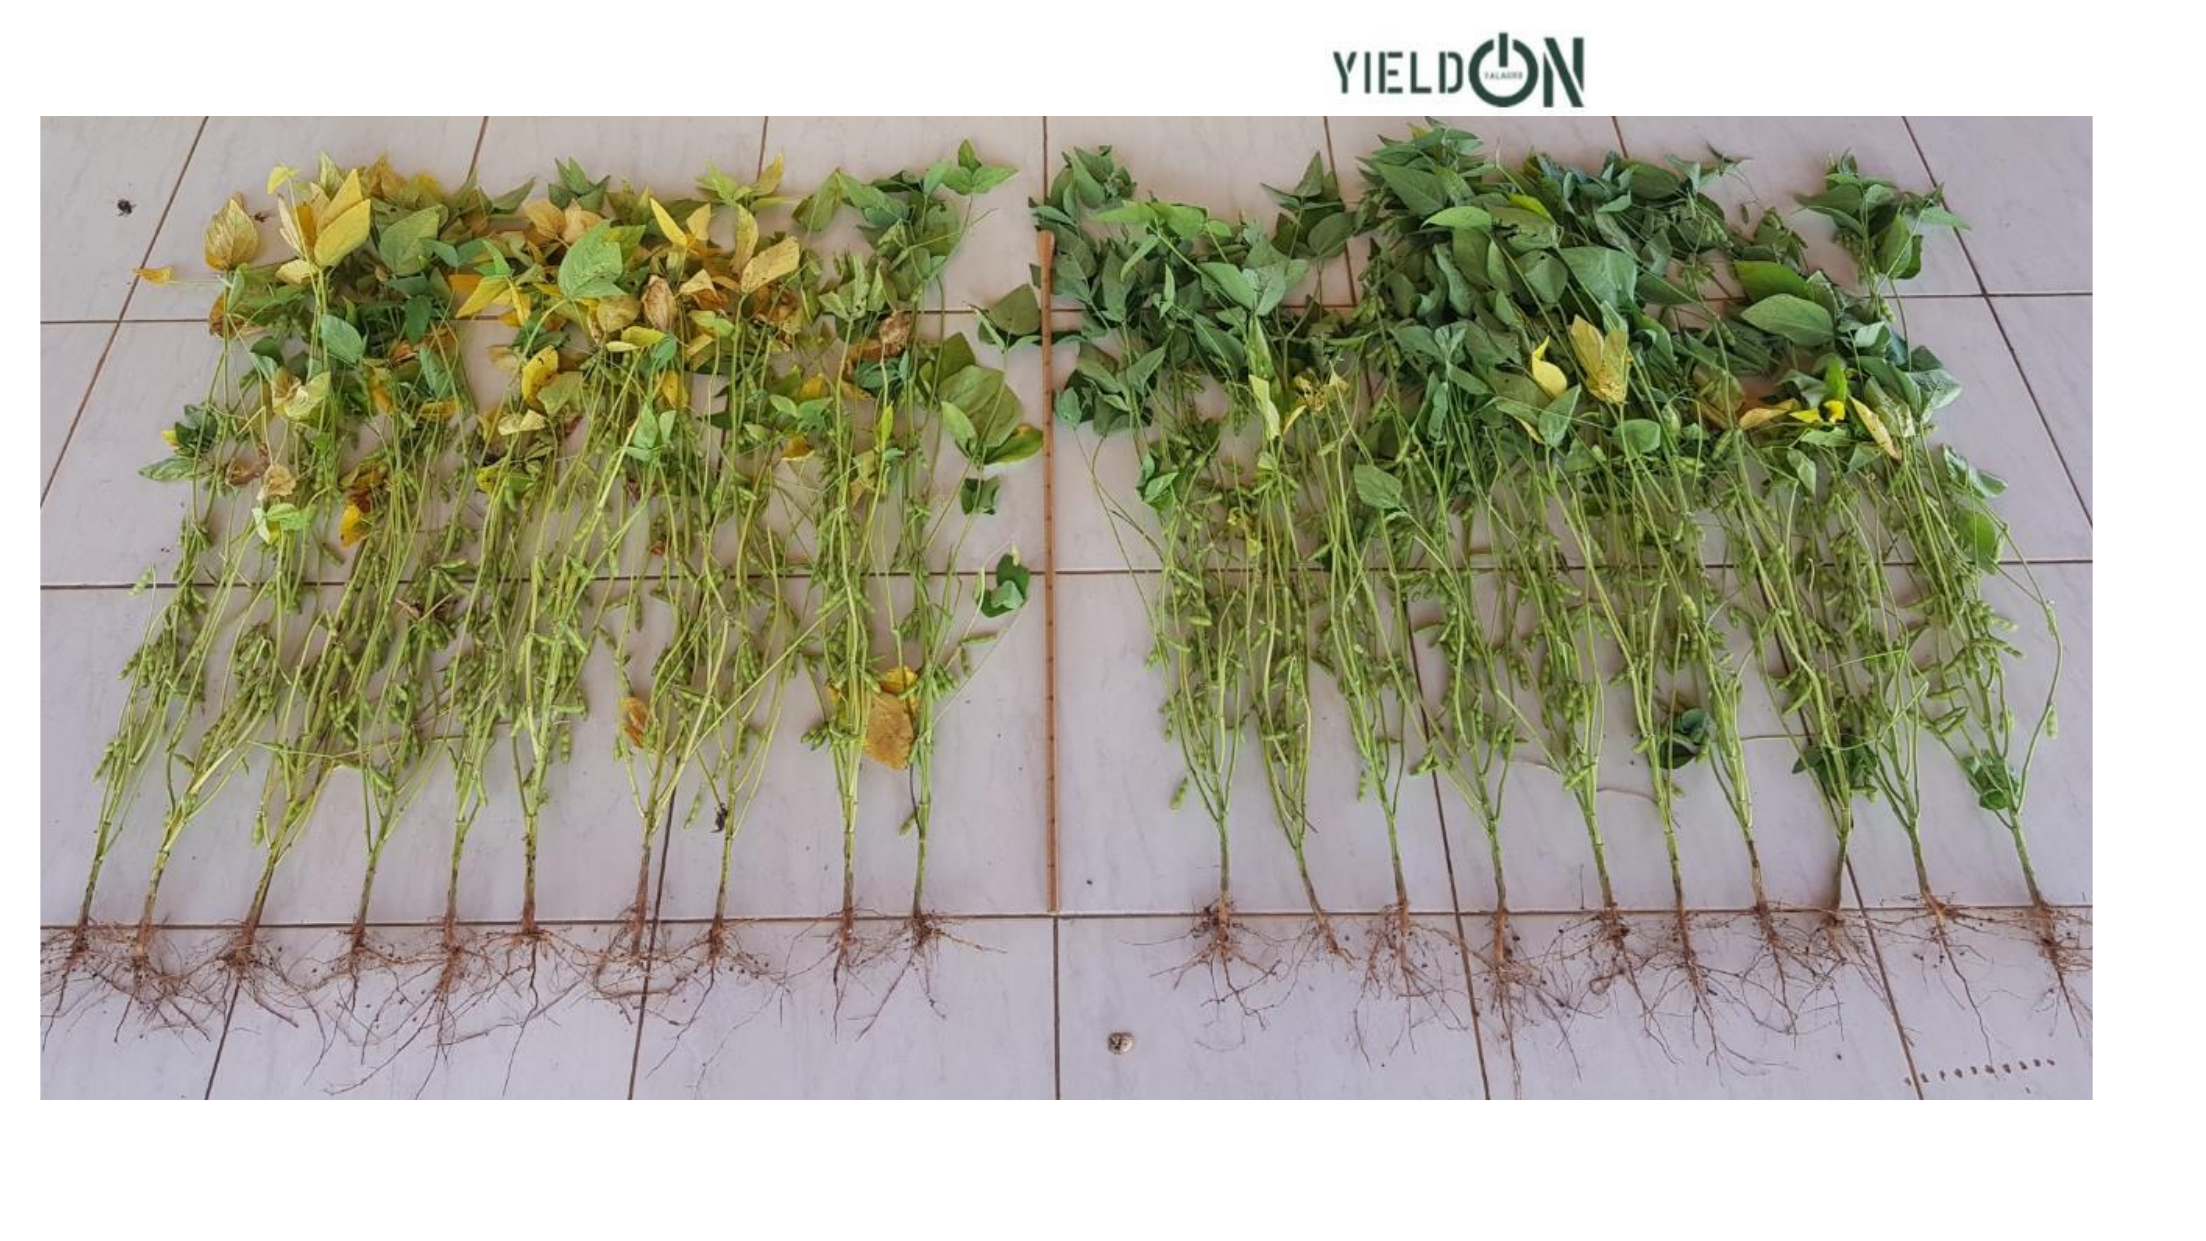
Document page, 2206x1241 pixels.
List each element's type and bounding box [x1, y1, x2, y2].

picture [40, 29, 2093, 1101]
